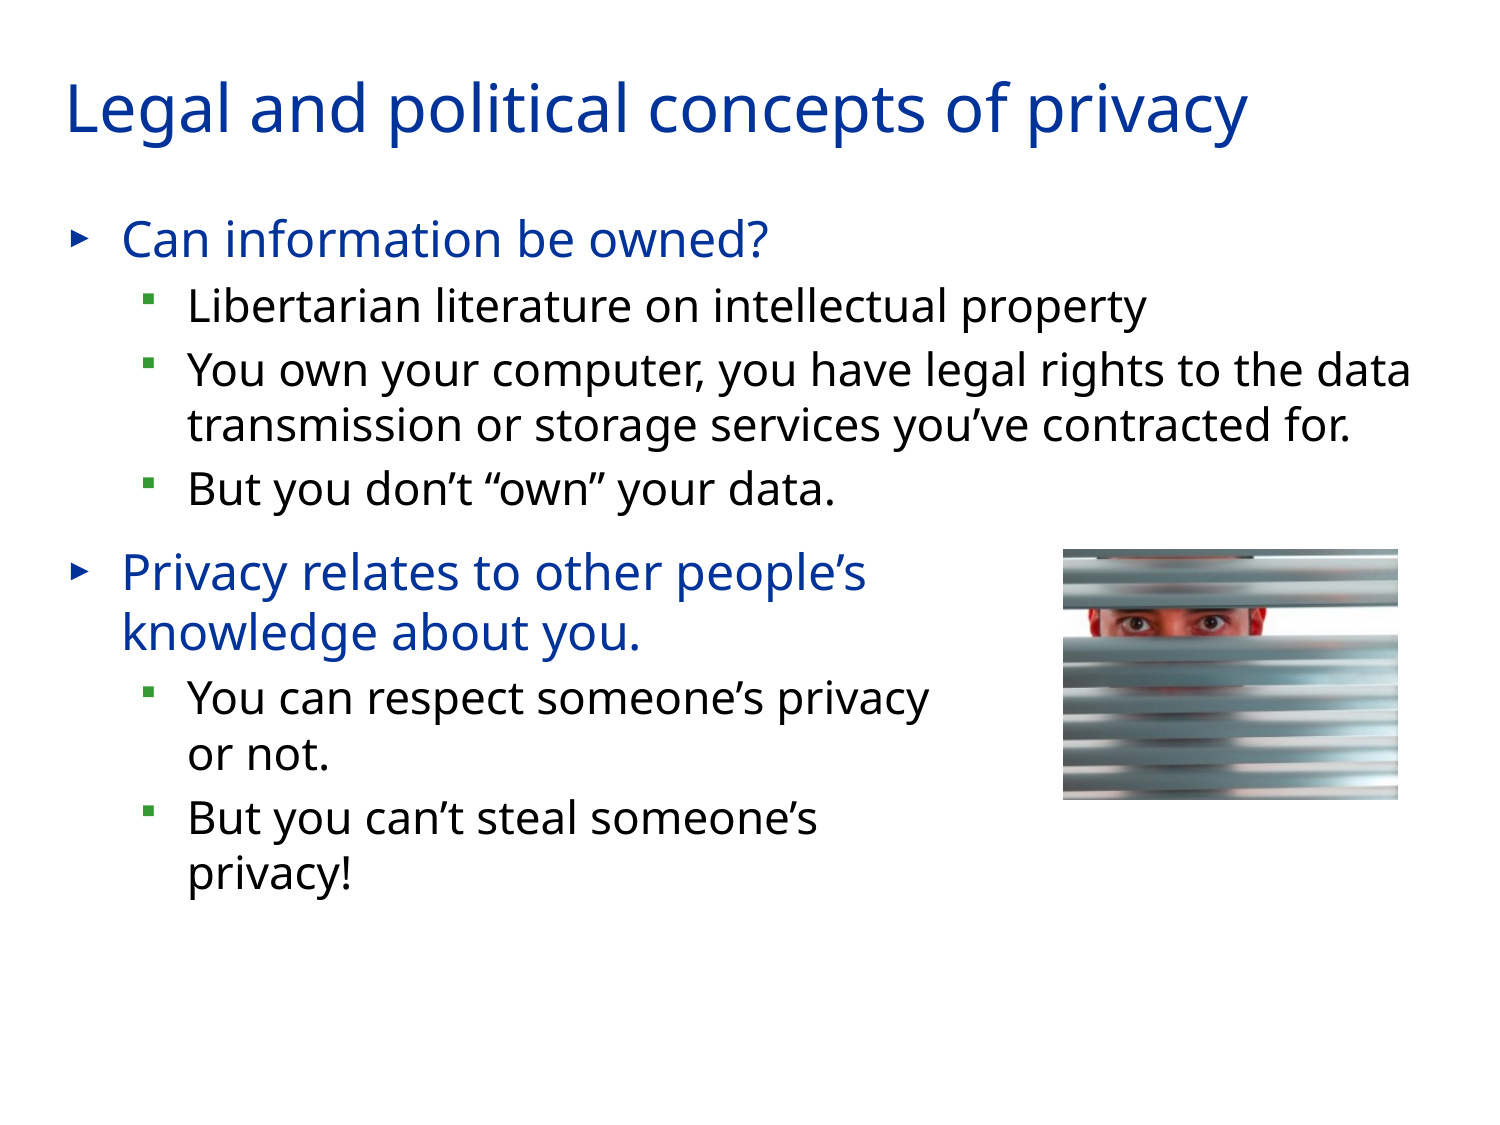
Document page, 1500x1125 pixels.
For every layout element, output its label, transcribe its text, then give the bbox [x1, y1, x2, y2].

list Can information be owned? Libertarian literature on intellectual property You own your computer, you have legal rights to the data transmission or storage services you’ve contracted for. But you don’t “own” your data. [49, 199, 1452, 601]
text_box Privacy relates to other people’s knowledge about you. You can respect someone’s privacy or not. But you can’t steal someone’s privacy! [50, 532, 1000, 945]
picture [1062, 549, 1399, 801]
title Legal and political concepts of privacy [49, 37, 1451, 176]
